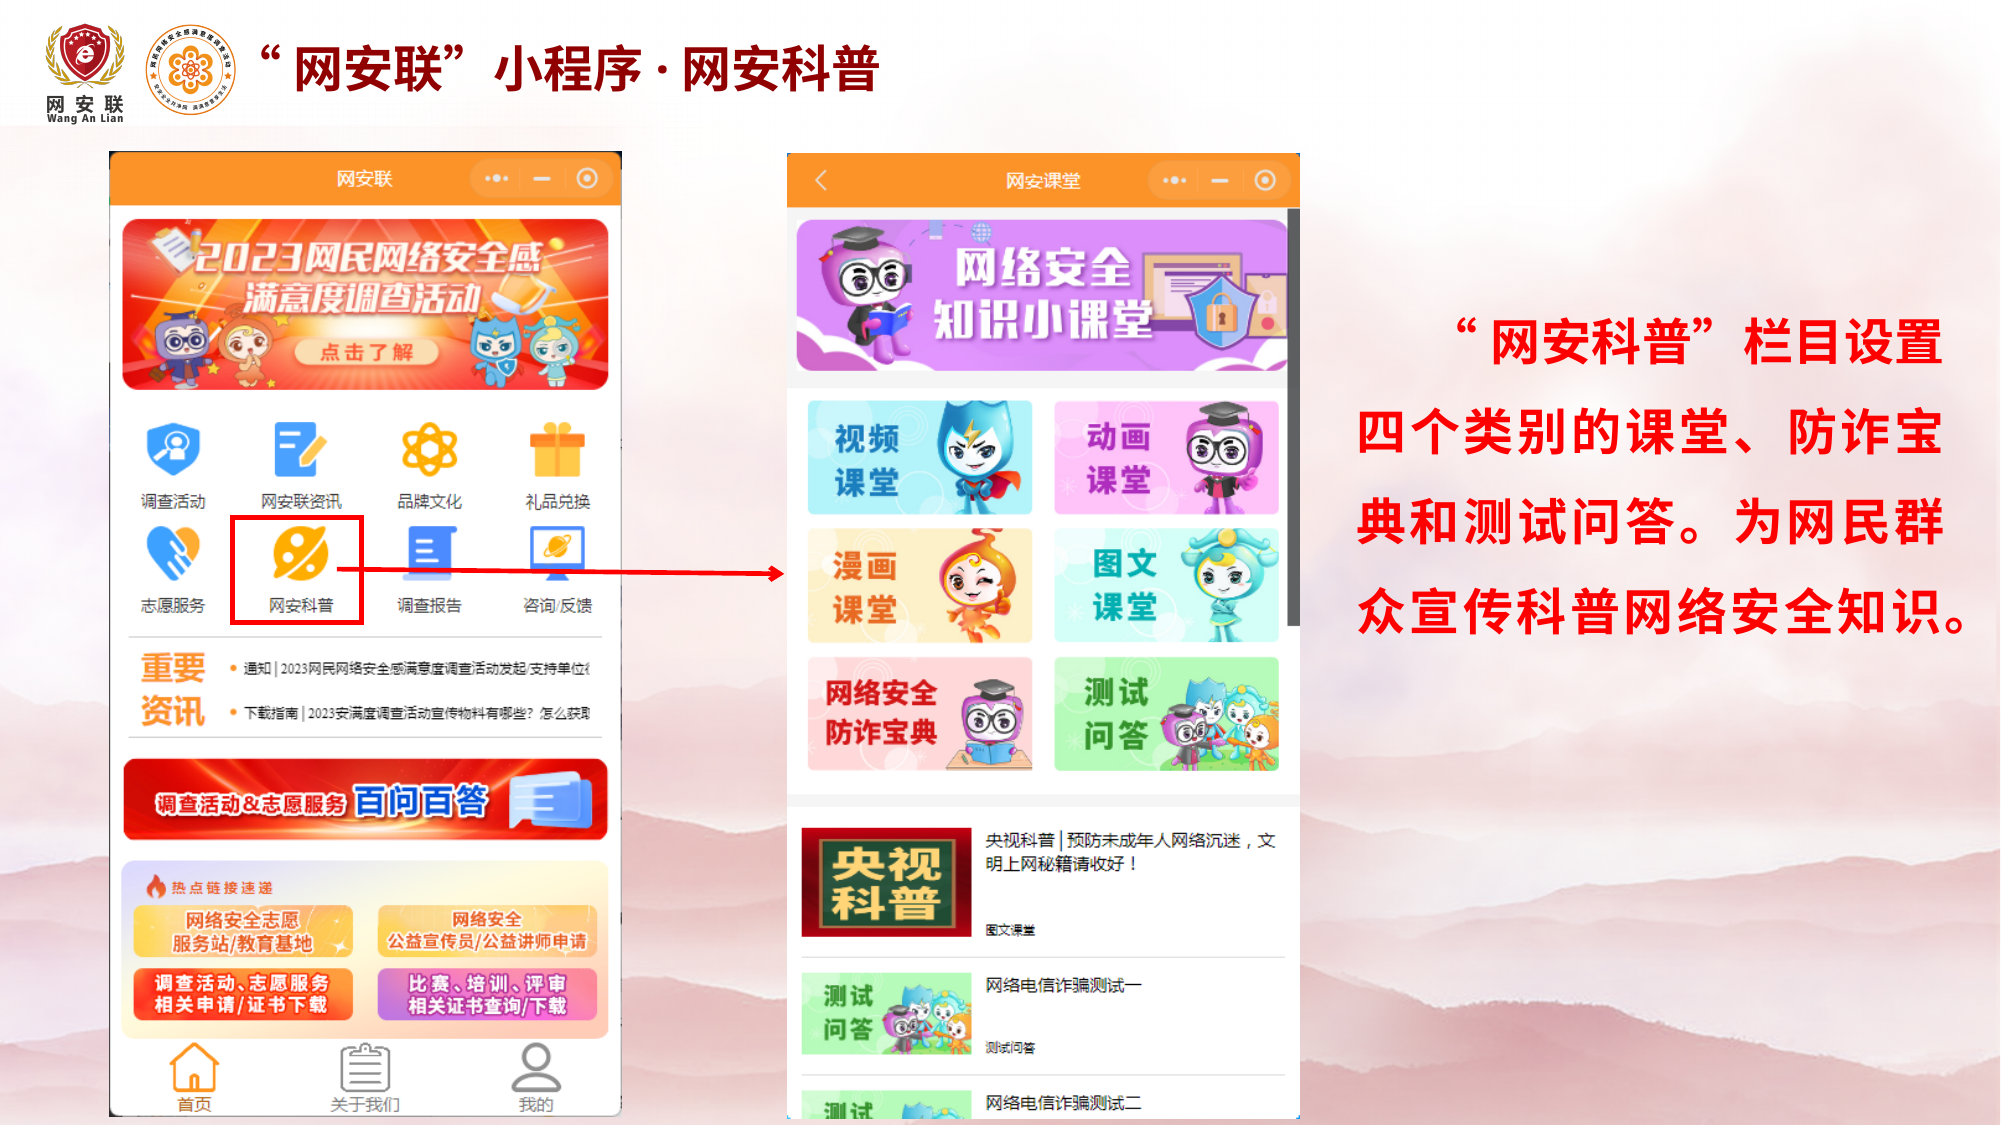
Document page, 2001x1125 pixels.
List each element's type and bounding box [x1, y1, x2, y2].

picture [0, 0, 2001, 1125]
text_box [336, 569, 785, 574]
